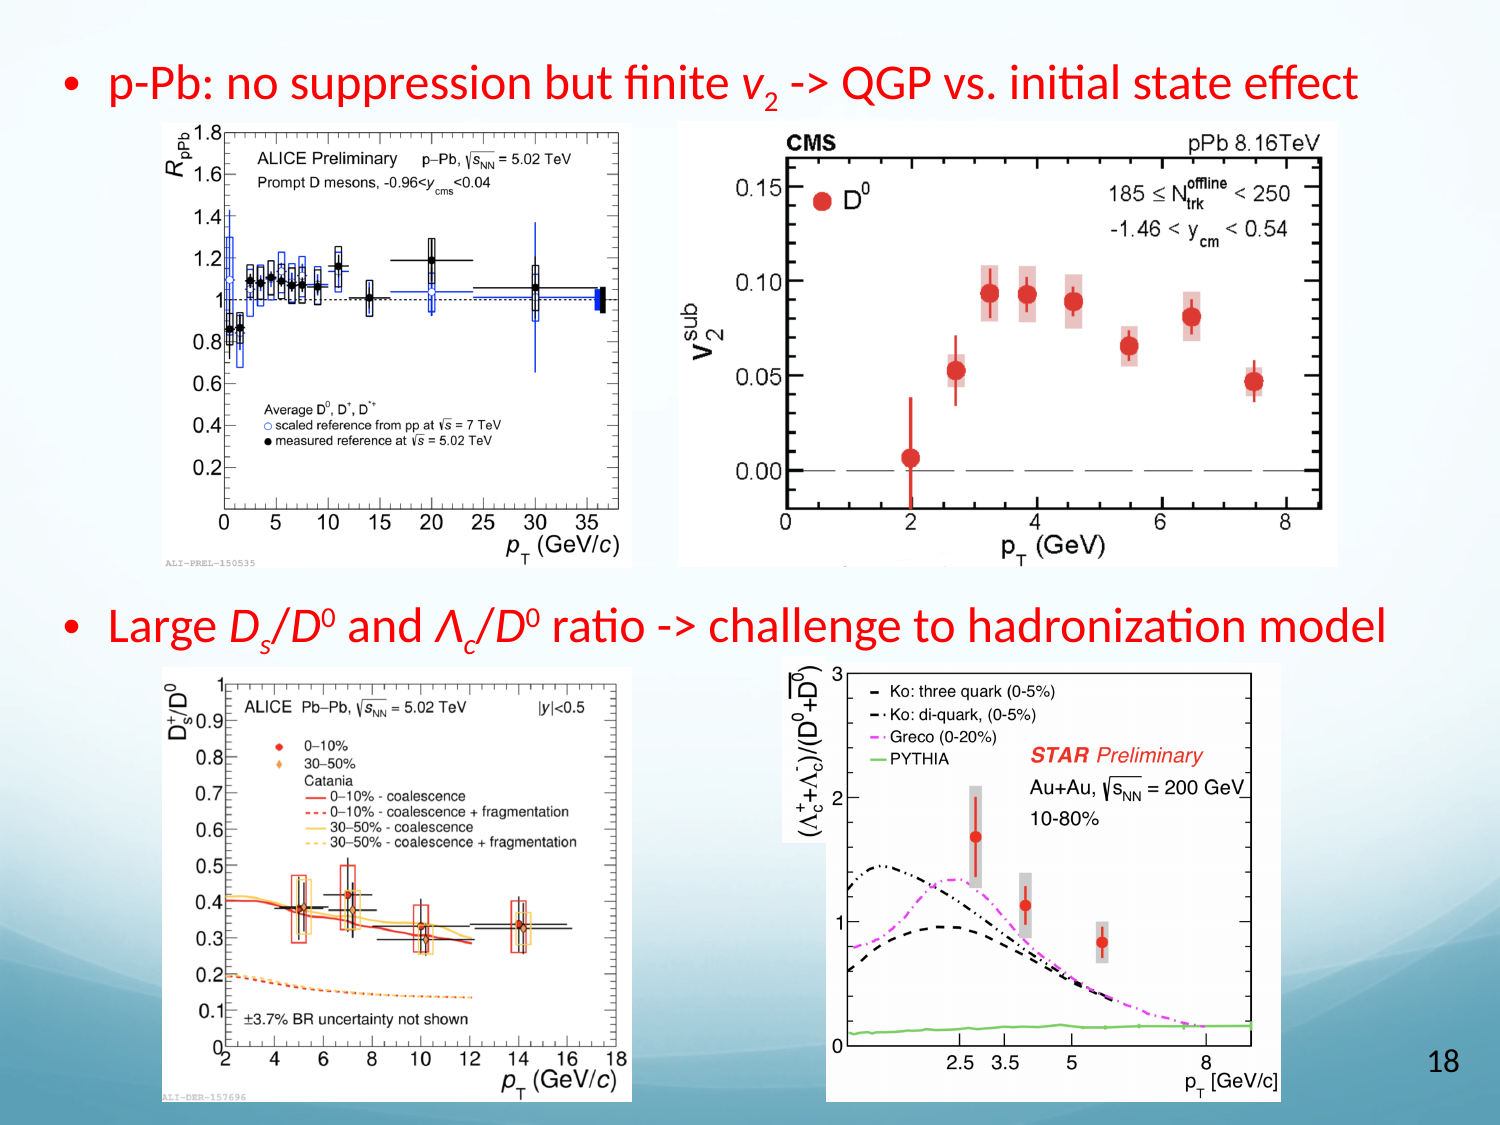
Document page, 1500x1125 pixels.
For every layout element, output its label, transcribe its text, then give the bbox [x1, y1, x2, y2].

text_box Large Ds/D0 and Λc/D0 ratio -> challenge to hadronization model [48, 584, 1430, 668]
text_box p-Pb: no suppression but finite v2 -> QGP vs. initial state effect [48, 41, 1391, 125]
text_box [781, 656, 1281, 1103]
picture [0, 0, 1500, 1125]
slide_number 17 [1312, 1029, 1475, 1090]
